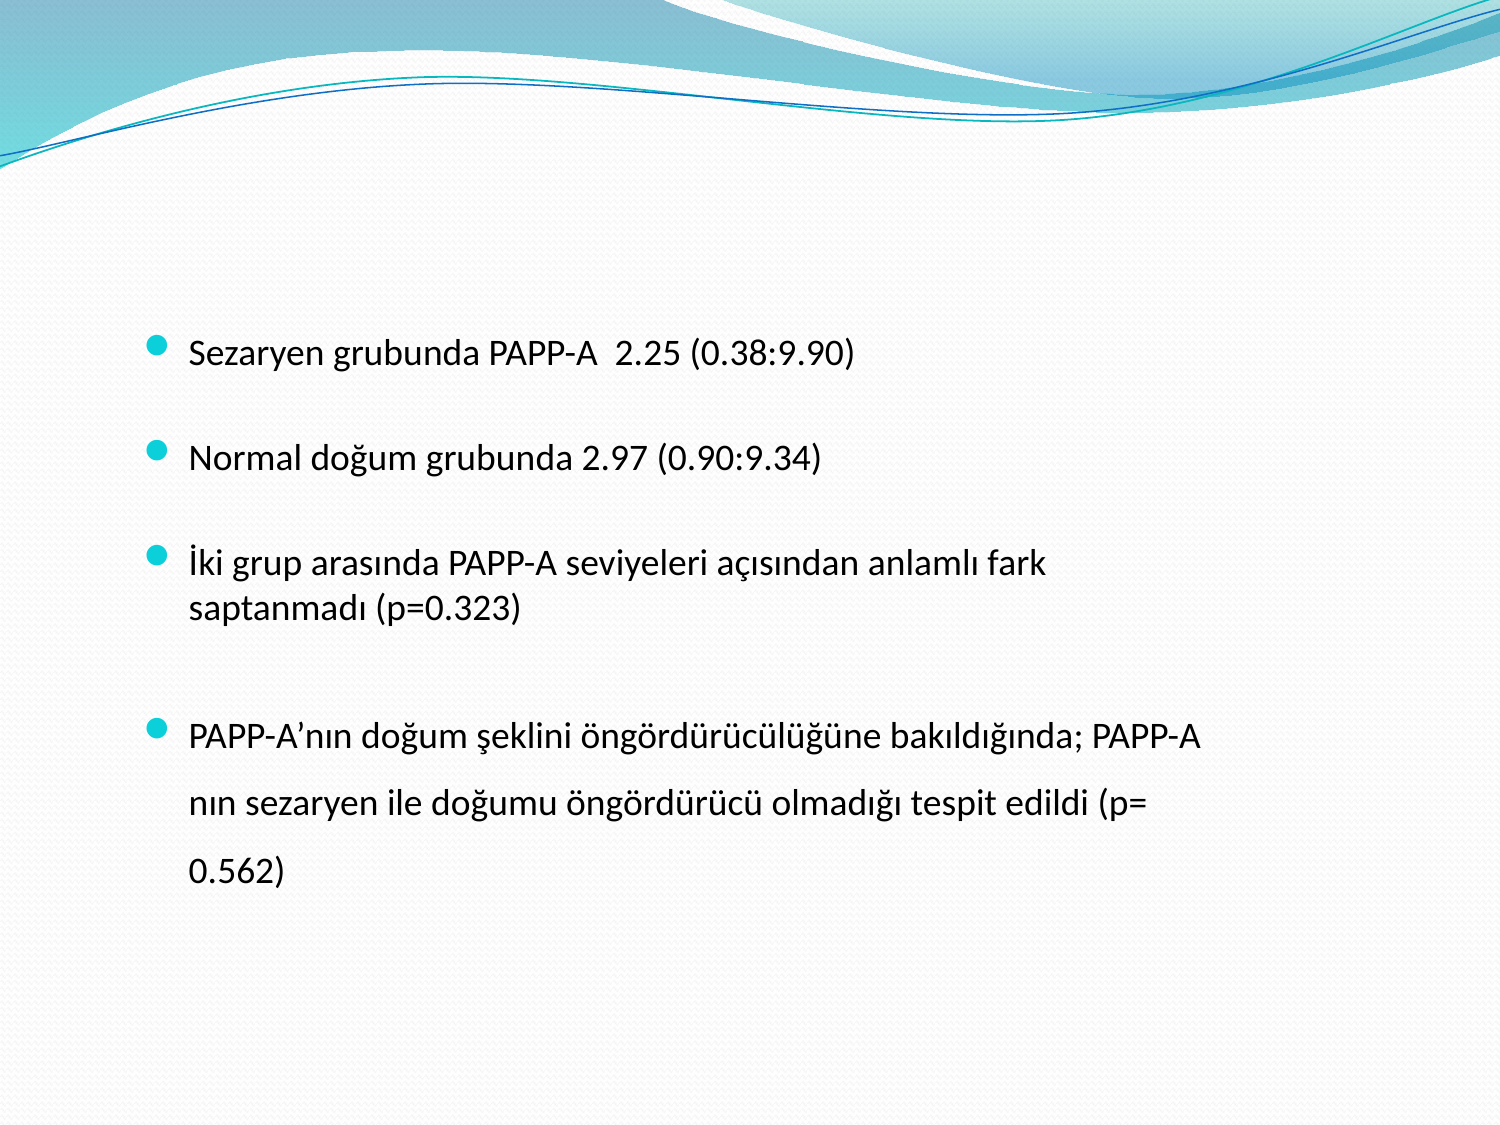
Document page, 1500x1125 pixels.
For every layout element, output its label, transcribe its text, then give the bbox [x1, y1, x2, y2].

list Sezaryen grubunda PAPP-A 2.25 (0.38:9.90) Normal doğum grubunda 2.97 (0.90:9.34) İki grup arasında PAPP-A seviyeleri açısından anlamlı fark saptanmadı (p=0.323) PAPP-A’nın doğum şeklini öngördürücülüğüne bakıldığında; PAPP-A nın sezaryen ile doğumu öngördürücü olmadığı tespit edildi (p= 0.562) [128, 328, 1238, 959]
